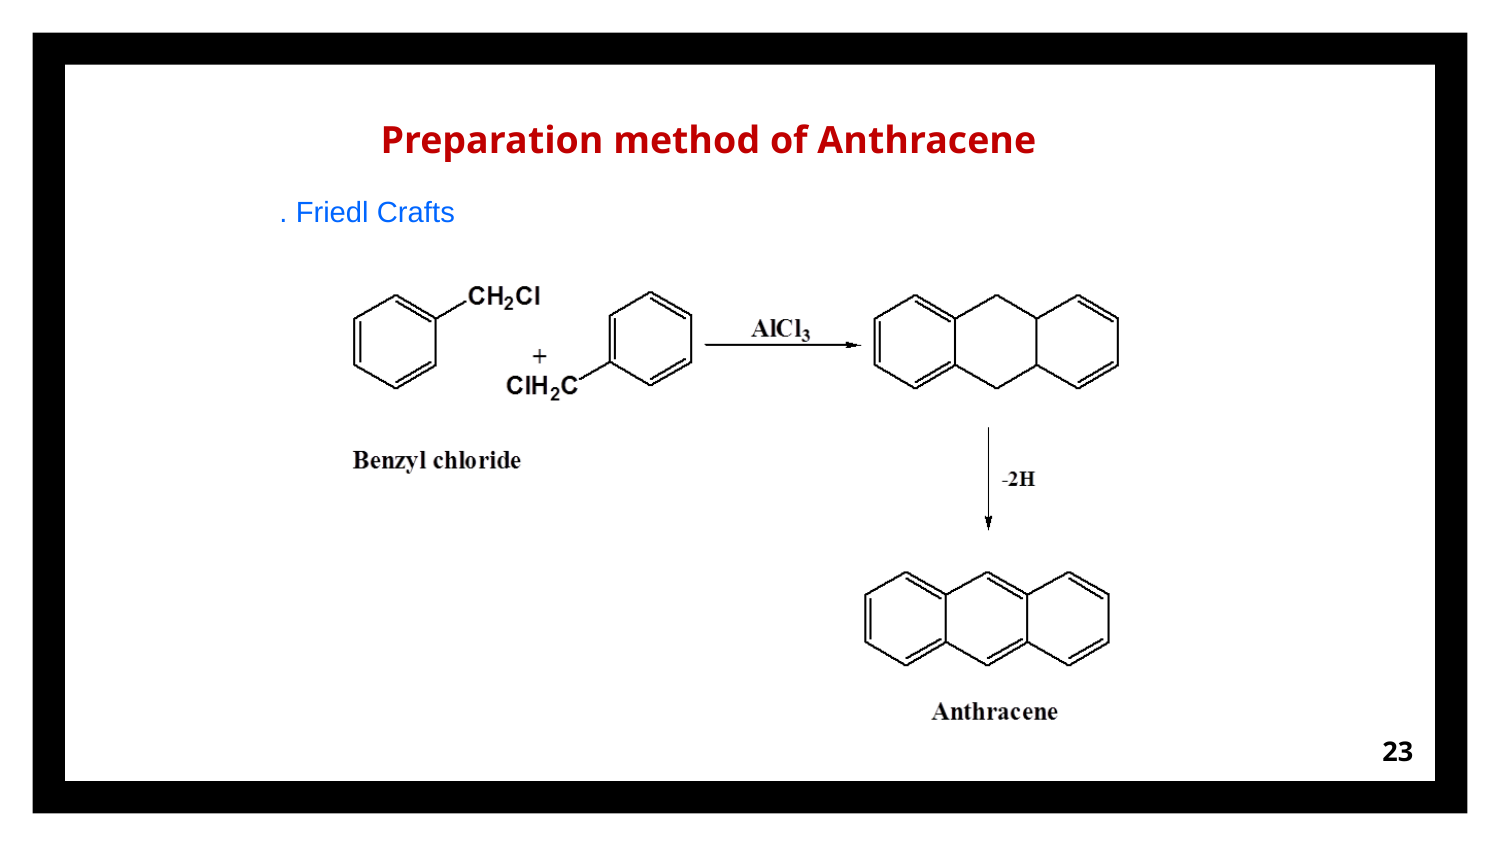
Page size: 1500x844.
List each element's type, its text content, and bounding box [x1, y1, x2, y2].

picture [348, 279, 1123, 730]
text_box Preparation method of Anthracene [365, 86, 1062, 169]
slide_number 23 [1338, 720, 1429, 786]
text_box . Friedl Crafts [264, 185, 471, 236]
